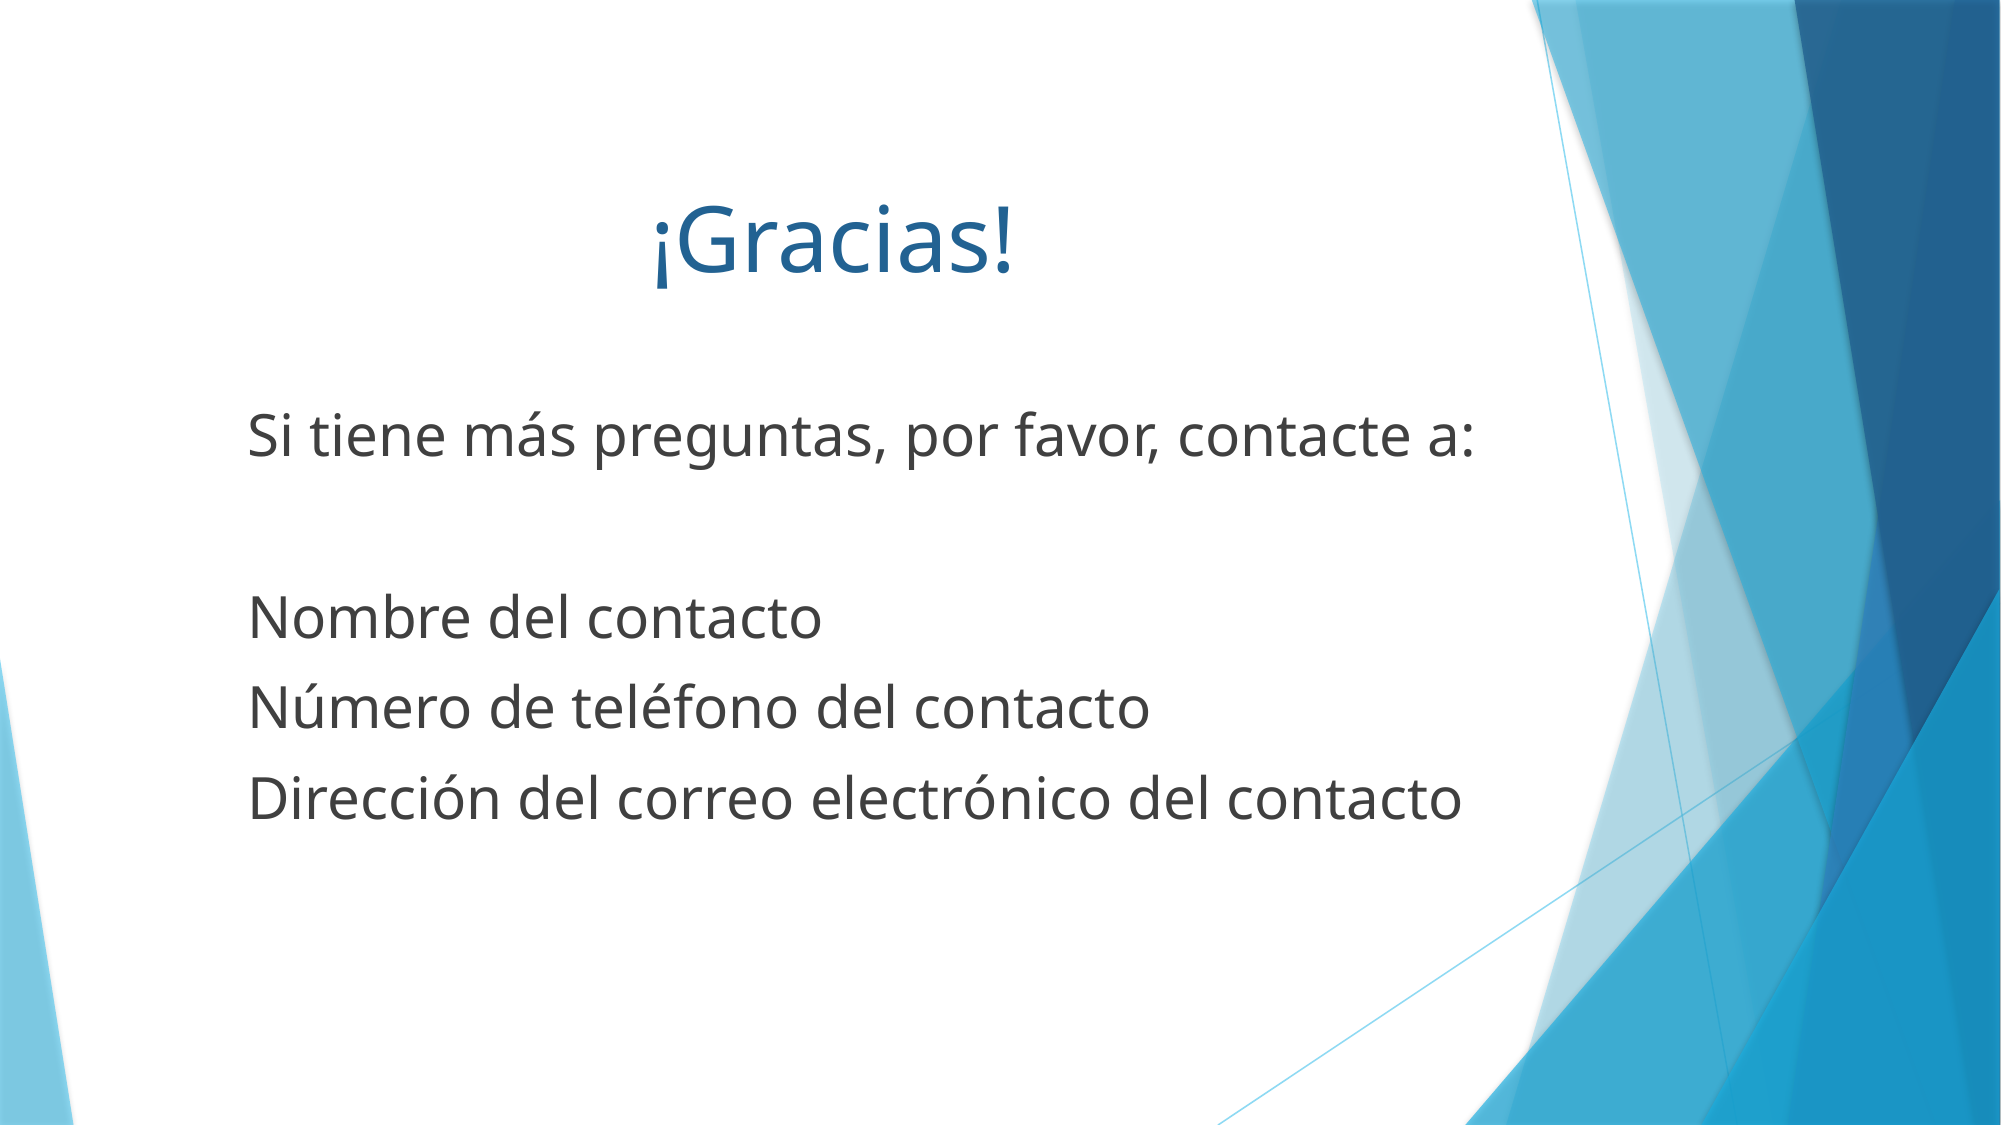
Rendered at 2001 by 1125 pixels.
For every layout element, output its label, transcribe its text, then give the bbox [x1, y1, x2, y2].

title ¡Gracias! [128, 173, 1539, 390]
list Si tiene más preguntas, por favor, contacte a: Nombre del contacto Número de teléfono del contacto Dirección del correo electrónico del contacto [232, 390, 1643, 1028]
